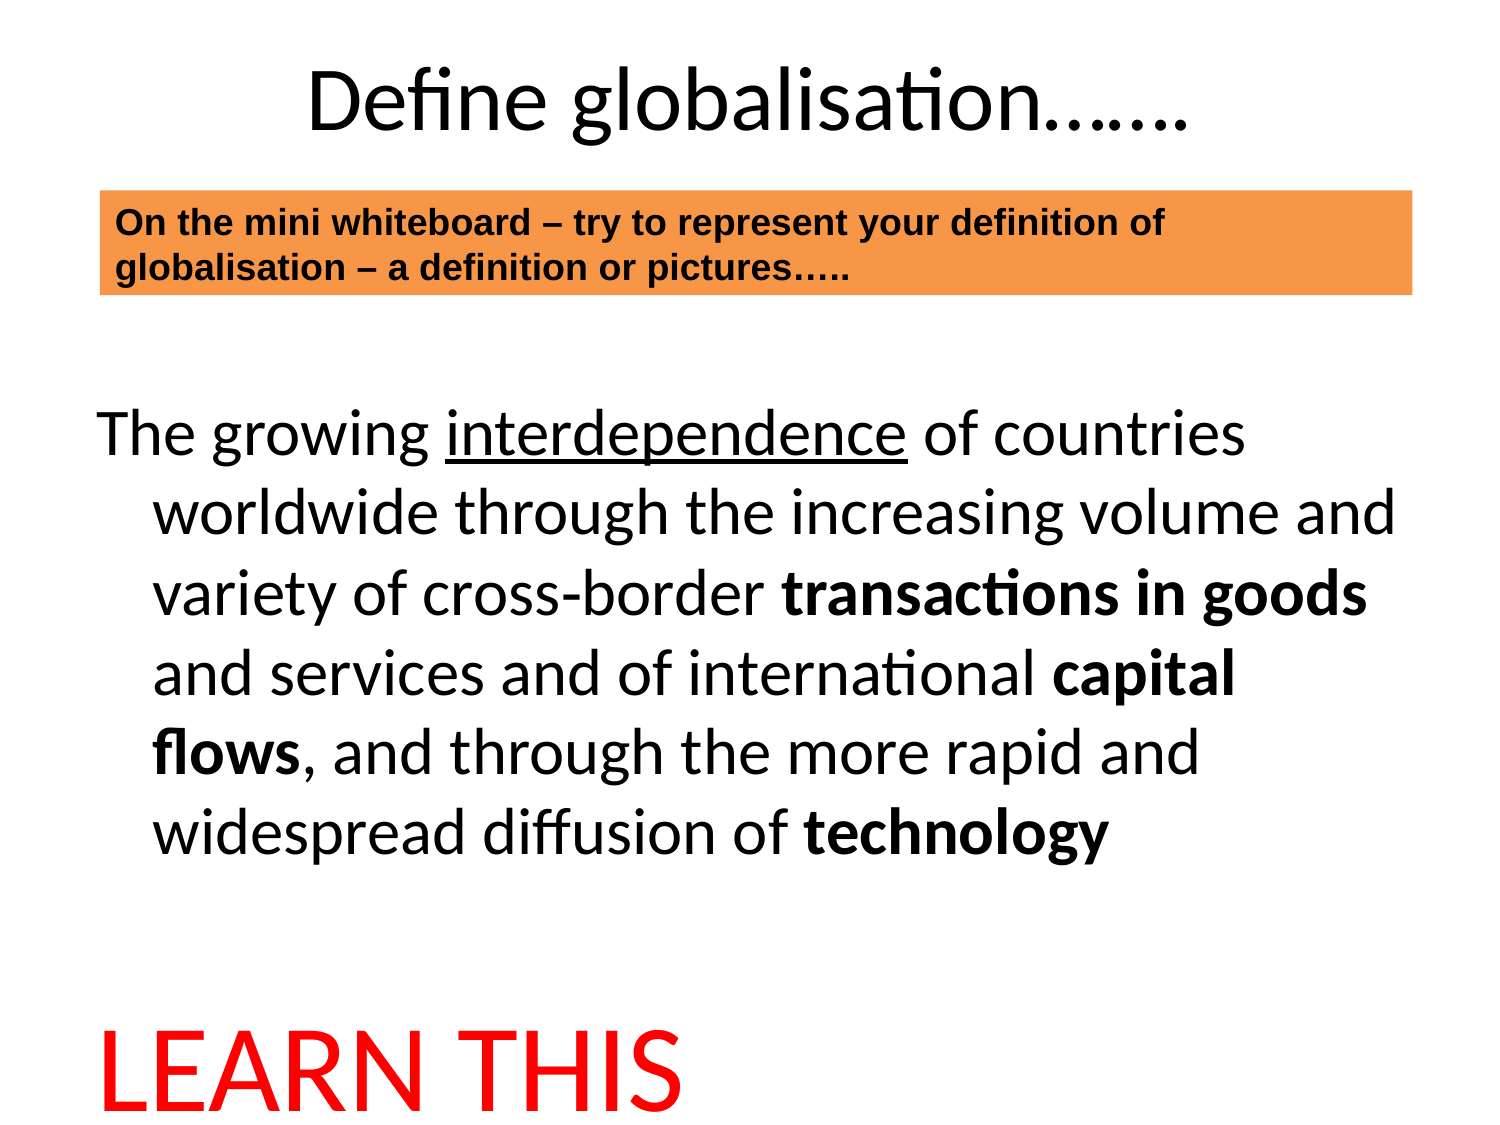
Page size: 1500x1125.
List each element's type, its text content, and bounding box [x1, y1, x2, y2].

title Define globalisation……. [74, 0, 1426, 188]
text_box On the mini whiteboard – try to represent your definition of globalisation – a definition or pictures….. [99, 190, 1413, 296]
list The growing interdependence of countries worldwide through the increasing volume and variety of cross‑border transactions in goods and services and of international capital flows, and through the more rapid and widespread diffusion of technology LEARN THIS [80, 380, 1432, 1124]
